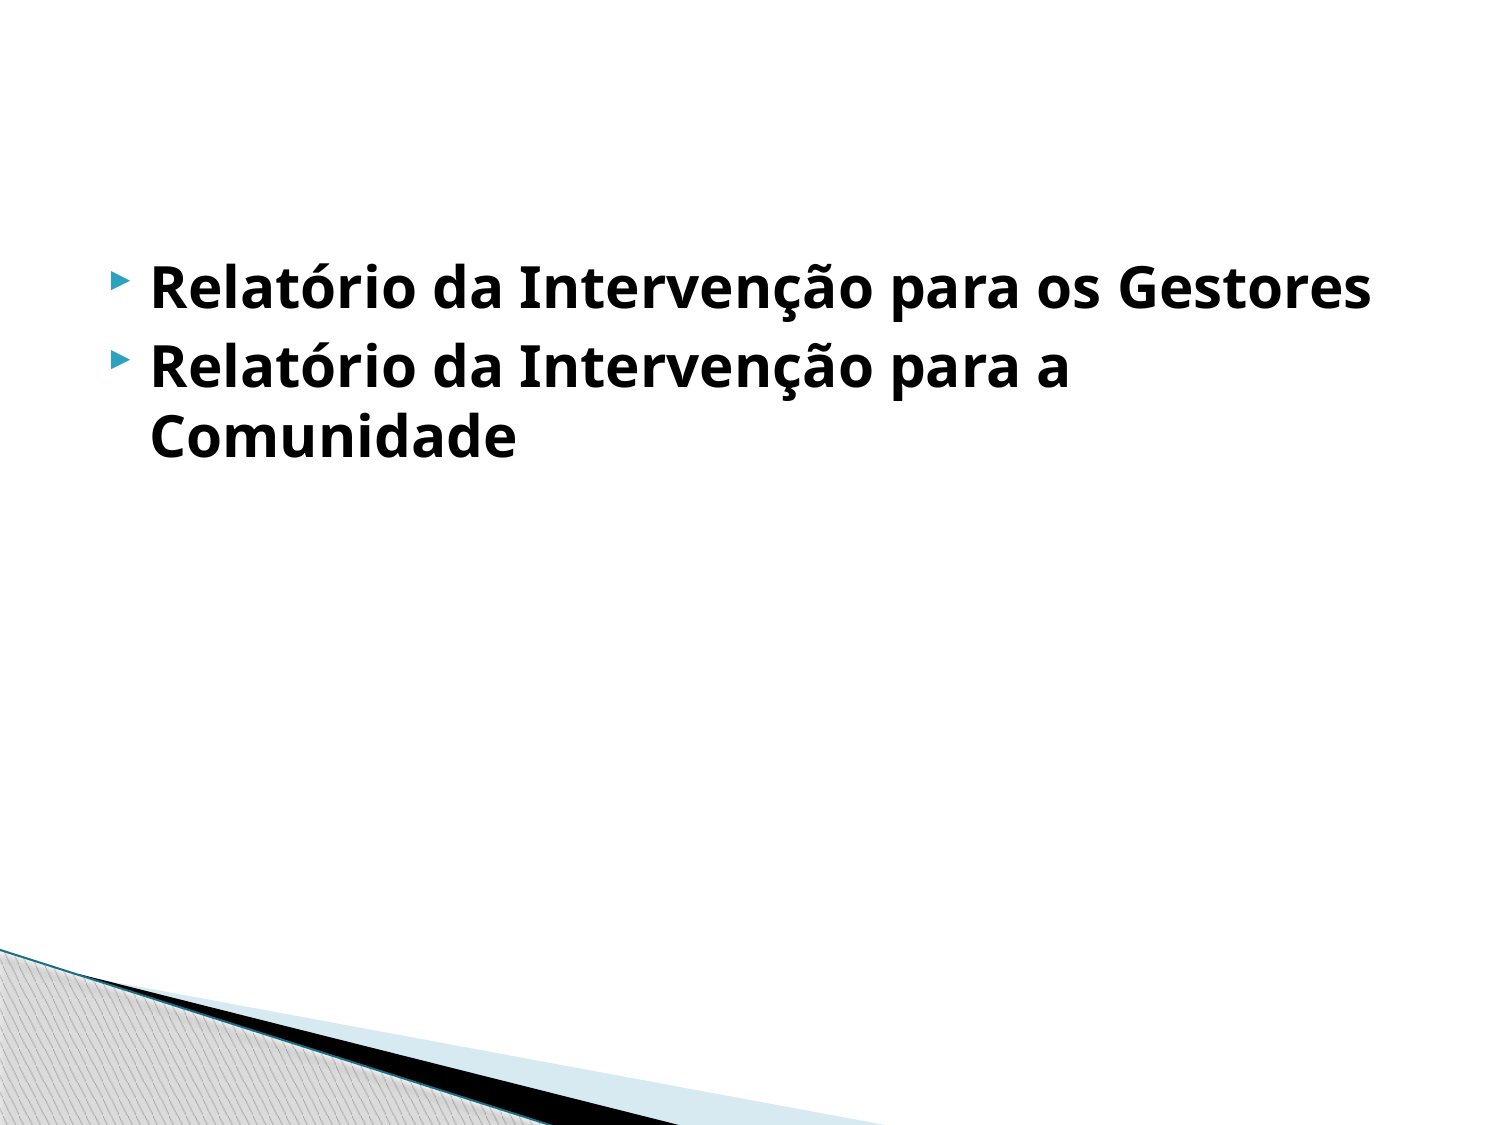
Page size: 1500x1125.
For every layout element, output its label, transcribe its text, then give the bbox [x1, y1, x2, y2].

list Relatório da Intervenção para os Gestores Relatório da Intervenção para a Comunidade [75, 243, 1425, 986]
